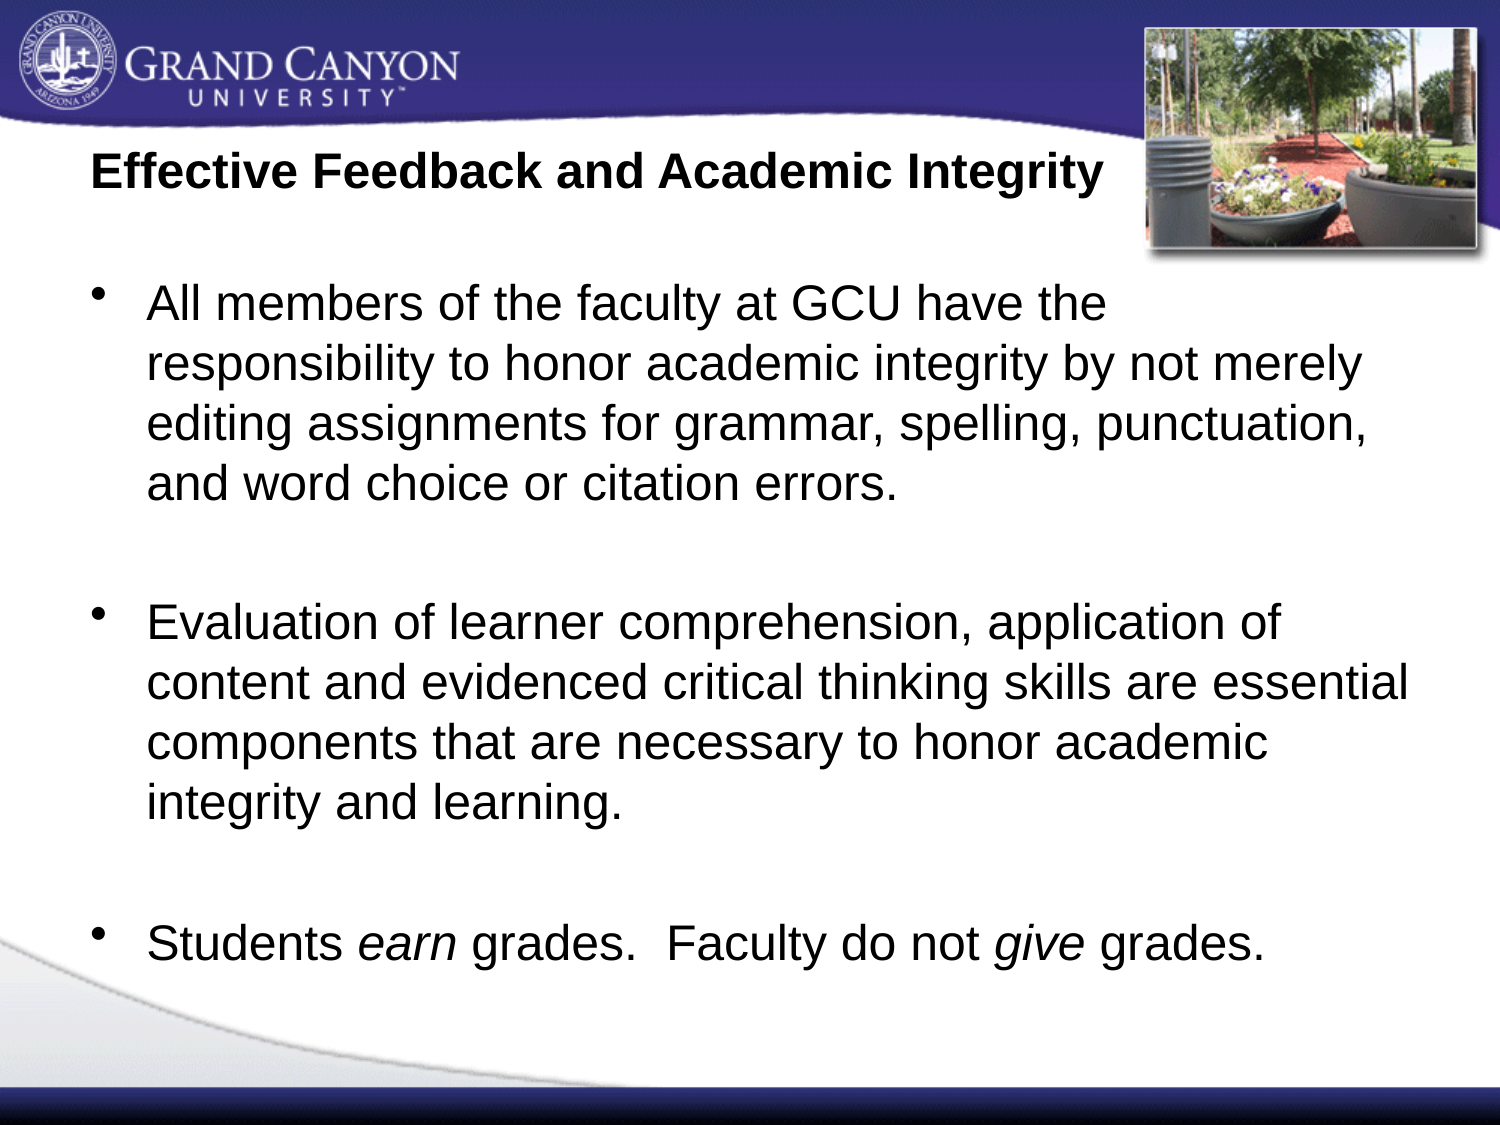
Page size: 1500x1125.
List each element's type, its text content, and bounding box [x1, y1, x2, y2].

title Effective Feedback and Academic Integrity [74, 44, 1426, 233]
list All members of the faculty at GCU have the responsibility to honor academic integrity by not merely editing assignments for grammar, spelling, punctuation, and word choice or citation errors. Evaluation of learner comprehension, application of content and evidenced critical thinking skills are essential components that are necessary to honor academic integrity and learning. Students earn grades. Faculty do not give grades. [74, 262, 1426, 1006]
picture [0, 0, 1500, 1125]
